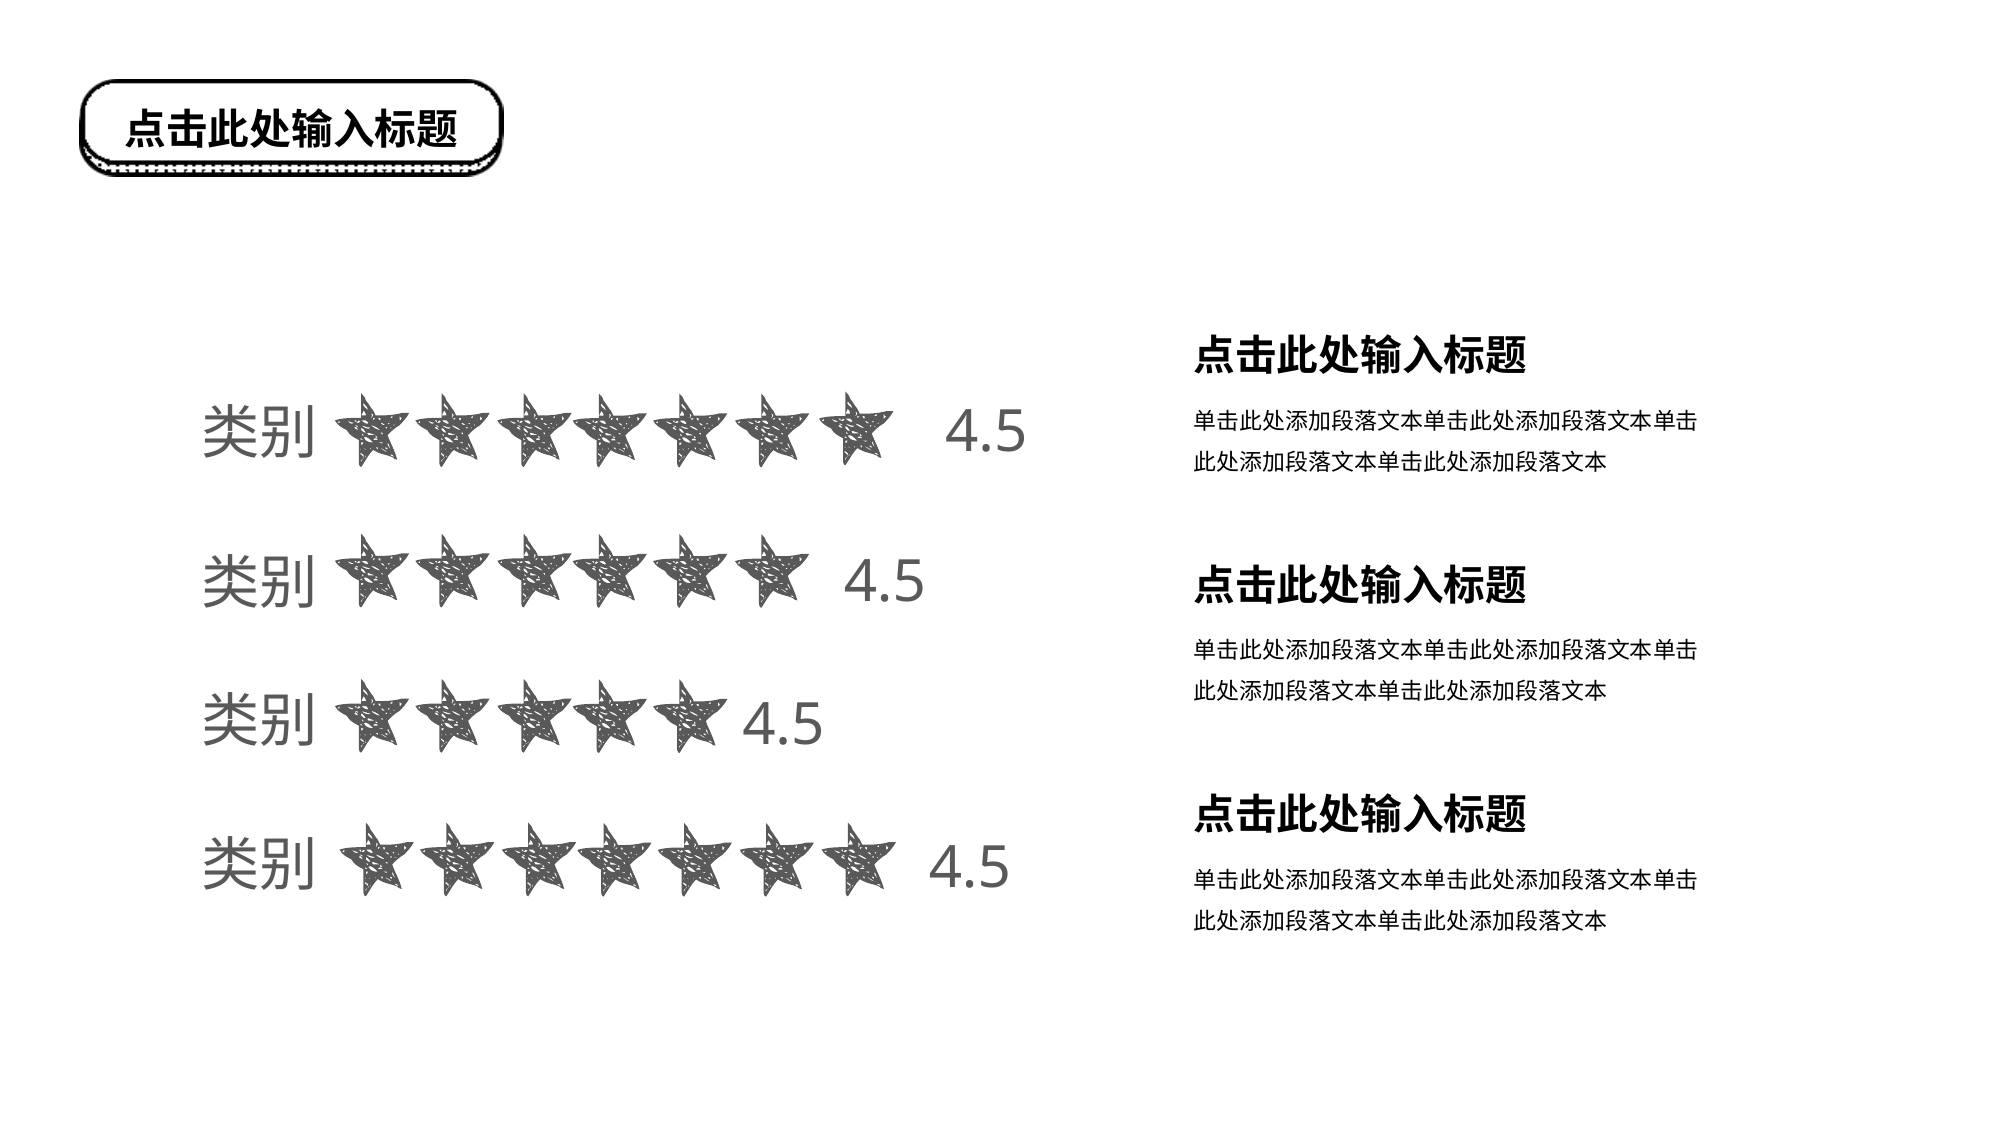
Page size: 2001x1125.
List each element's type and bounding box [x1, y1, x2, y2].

text_box [1178, 780, 1731, 978]
text_box [186, 385, 1084, 908]
text_box [1178, 321, 1731, 520]
text_box [1178, 550, 1731, 749]
text_box [79, 79, 504, 177]
